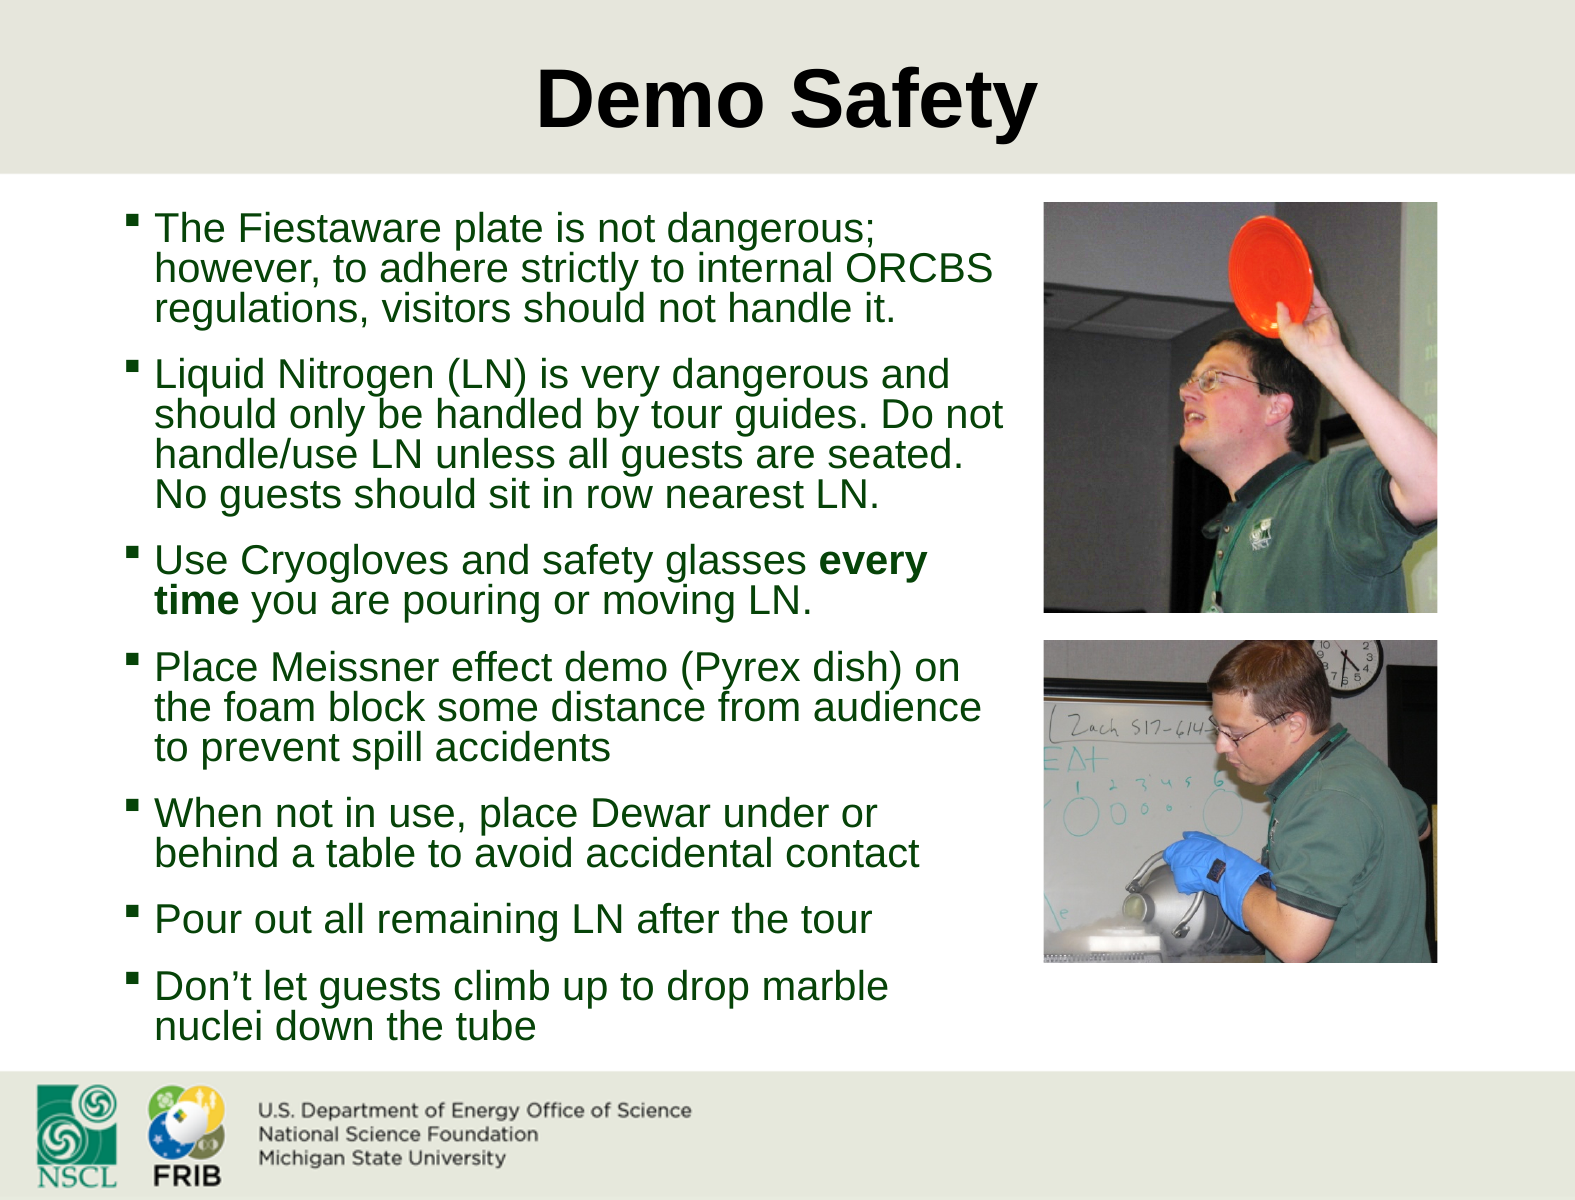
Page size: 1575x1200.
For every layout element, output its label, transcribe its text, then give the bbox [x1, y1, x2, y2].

title Demo Safety [108, 50, 1467, 282]
picture [0, 0, 1575, 1200]
text_box The Fiestaware plate is not dangerous; however, to adhere strictly to internal ORCBS regulations, visitors should not handle it. Liquid Nitrogen (LN) is very dangerous and should only be handled by tour guides. Do not handle/use LN unless all guests are seated. No guests should sit in row nearest LN. Use Cryogloves and safety glasses every time you are pouring or moving LN. Place Meissner effect demo (Pyrex dish) on the foam block some distance from audience to prevent spill accidents When not in use, place Dewar under or behind a table to avoid accidental contact Pour out all remaining LN after the tour Don’t let guests climb up to drop marble nuclei down the tube [108, 202, 1025, 1078]
